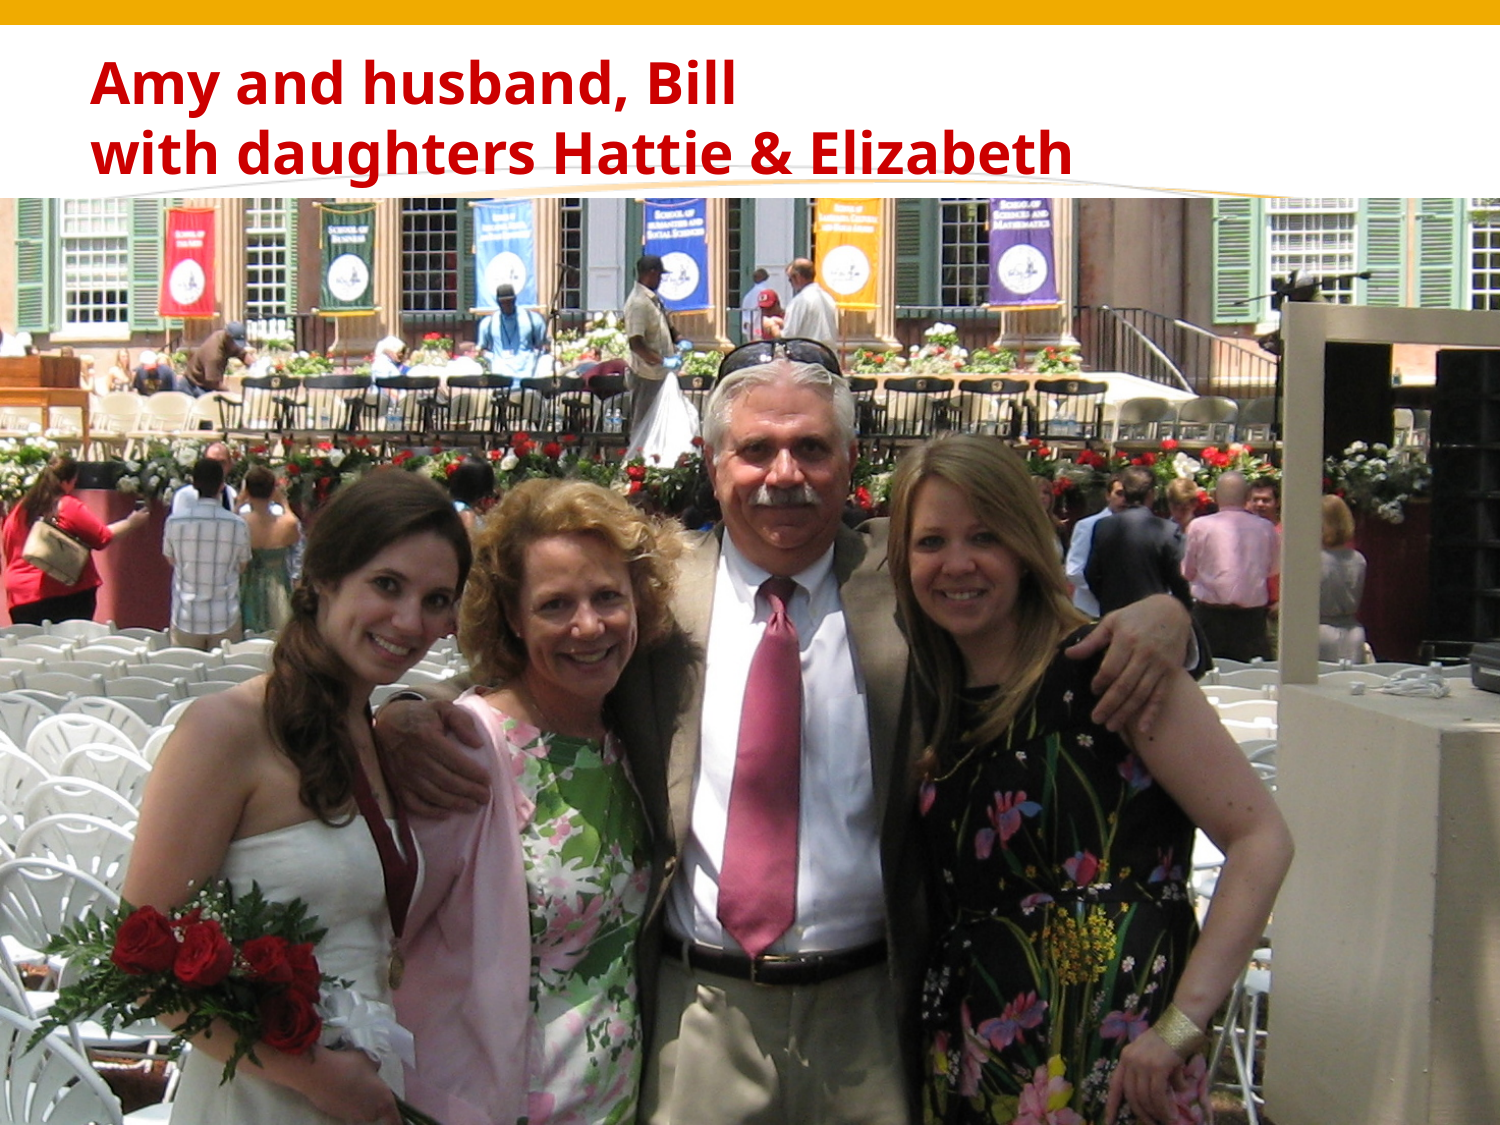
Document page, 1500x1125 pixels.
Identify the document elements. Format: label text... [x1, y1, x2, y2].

picture [0, 56, 1500, 1125]
title Amy and husband, Bill with daughters Hattie & Elizabeth [75, 0, 1425, 156]
